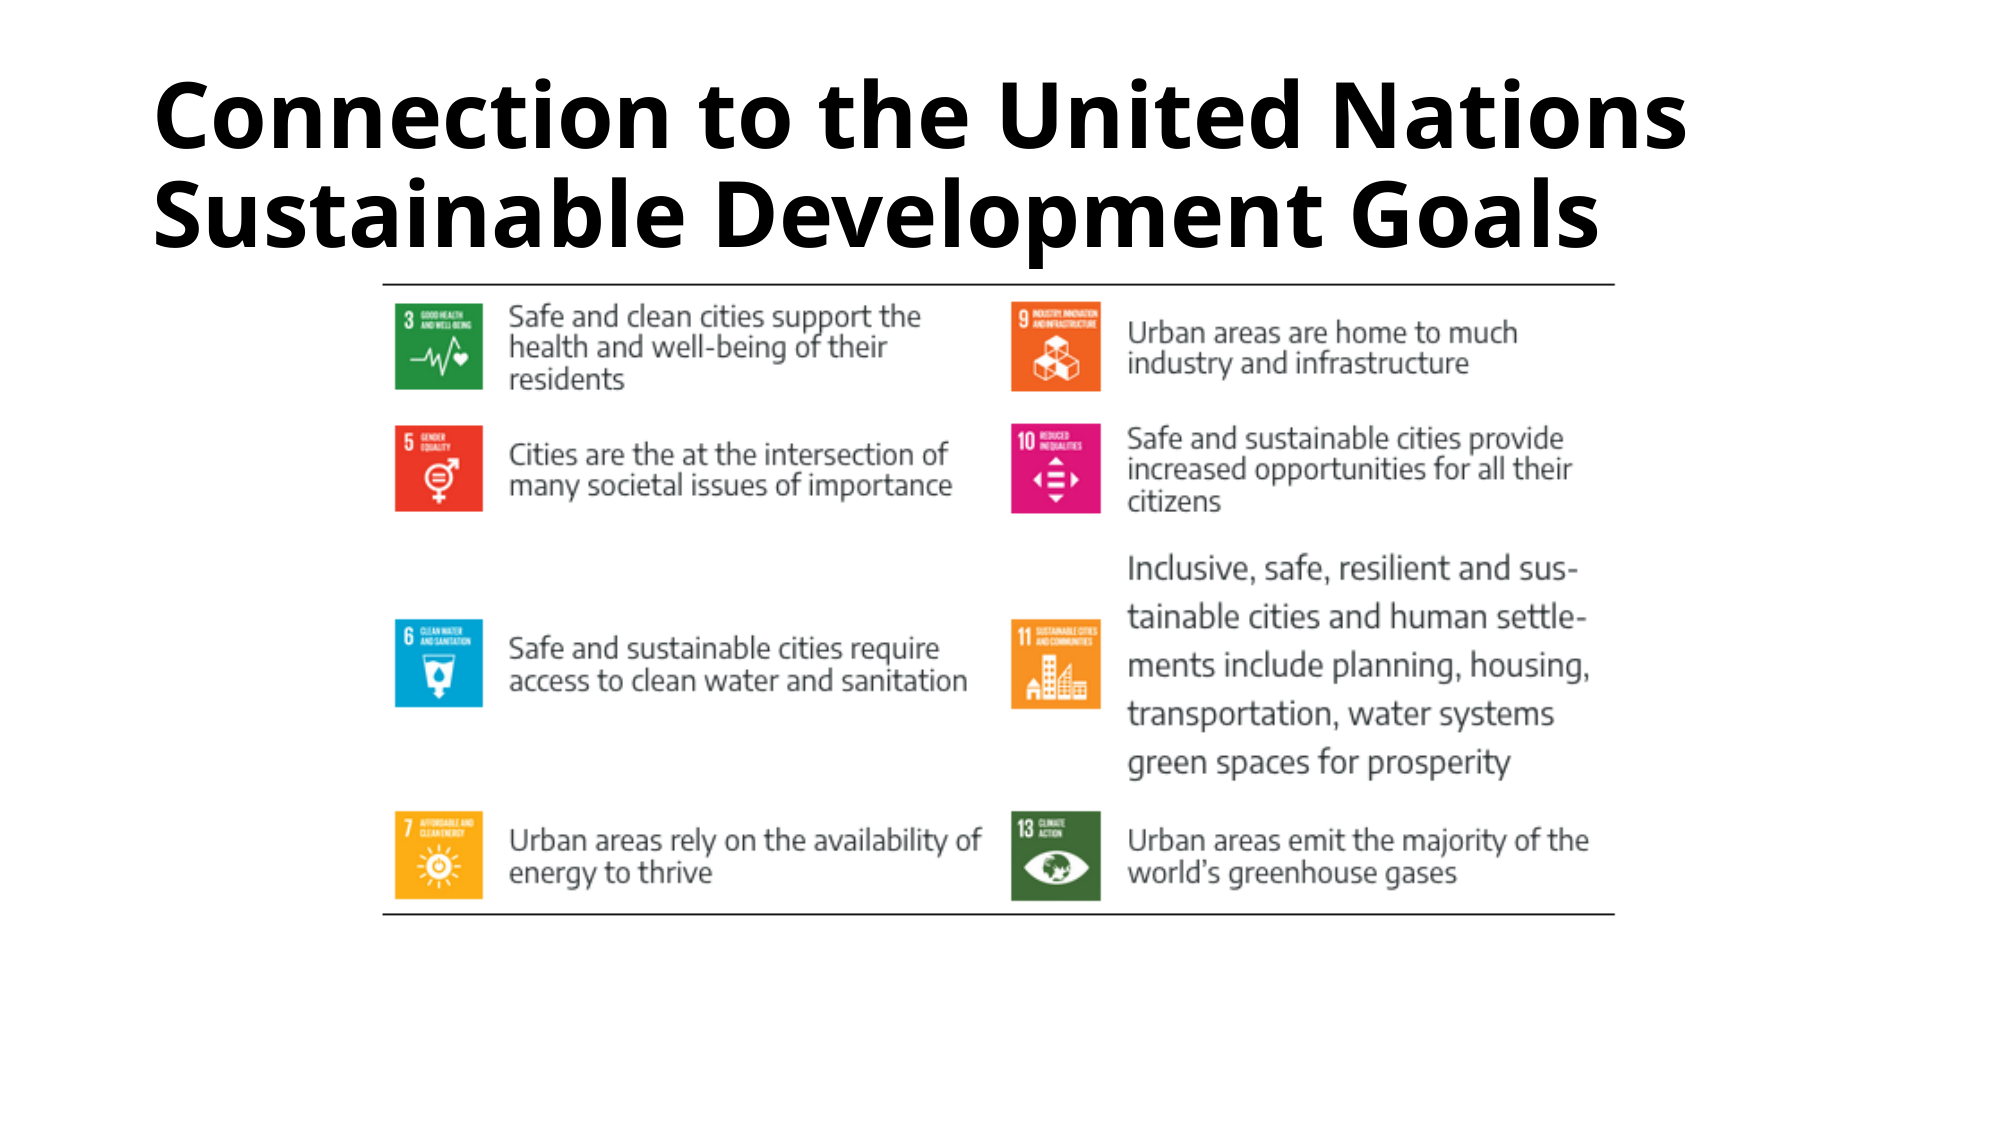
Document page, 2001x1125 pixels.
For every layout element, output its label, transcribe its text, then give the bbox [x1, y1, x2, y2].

title Connection to the United Nations Sustainable Development Goals [137, 59, 1863, 278]
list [374, 277, 1626, 930]
